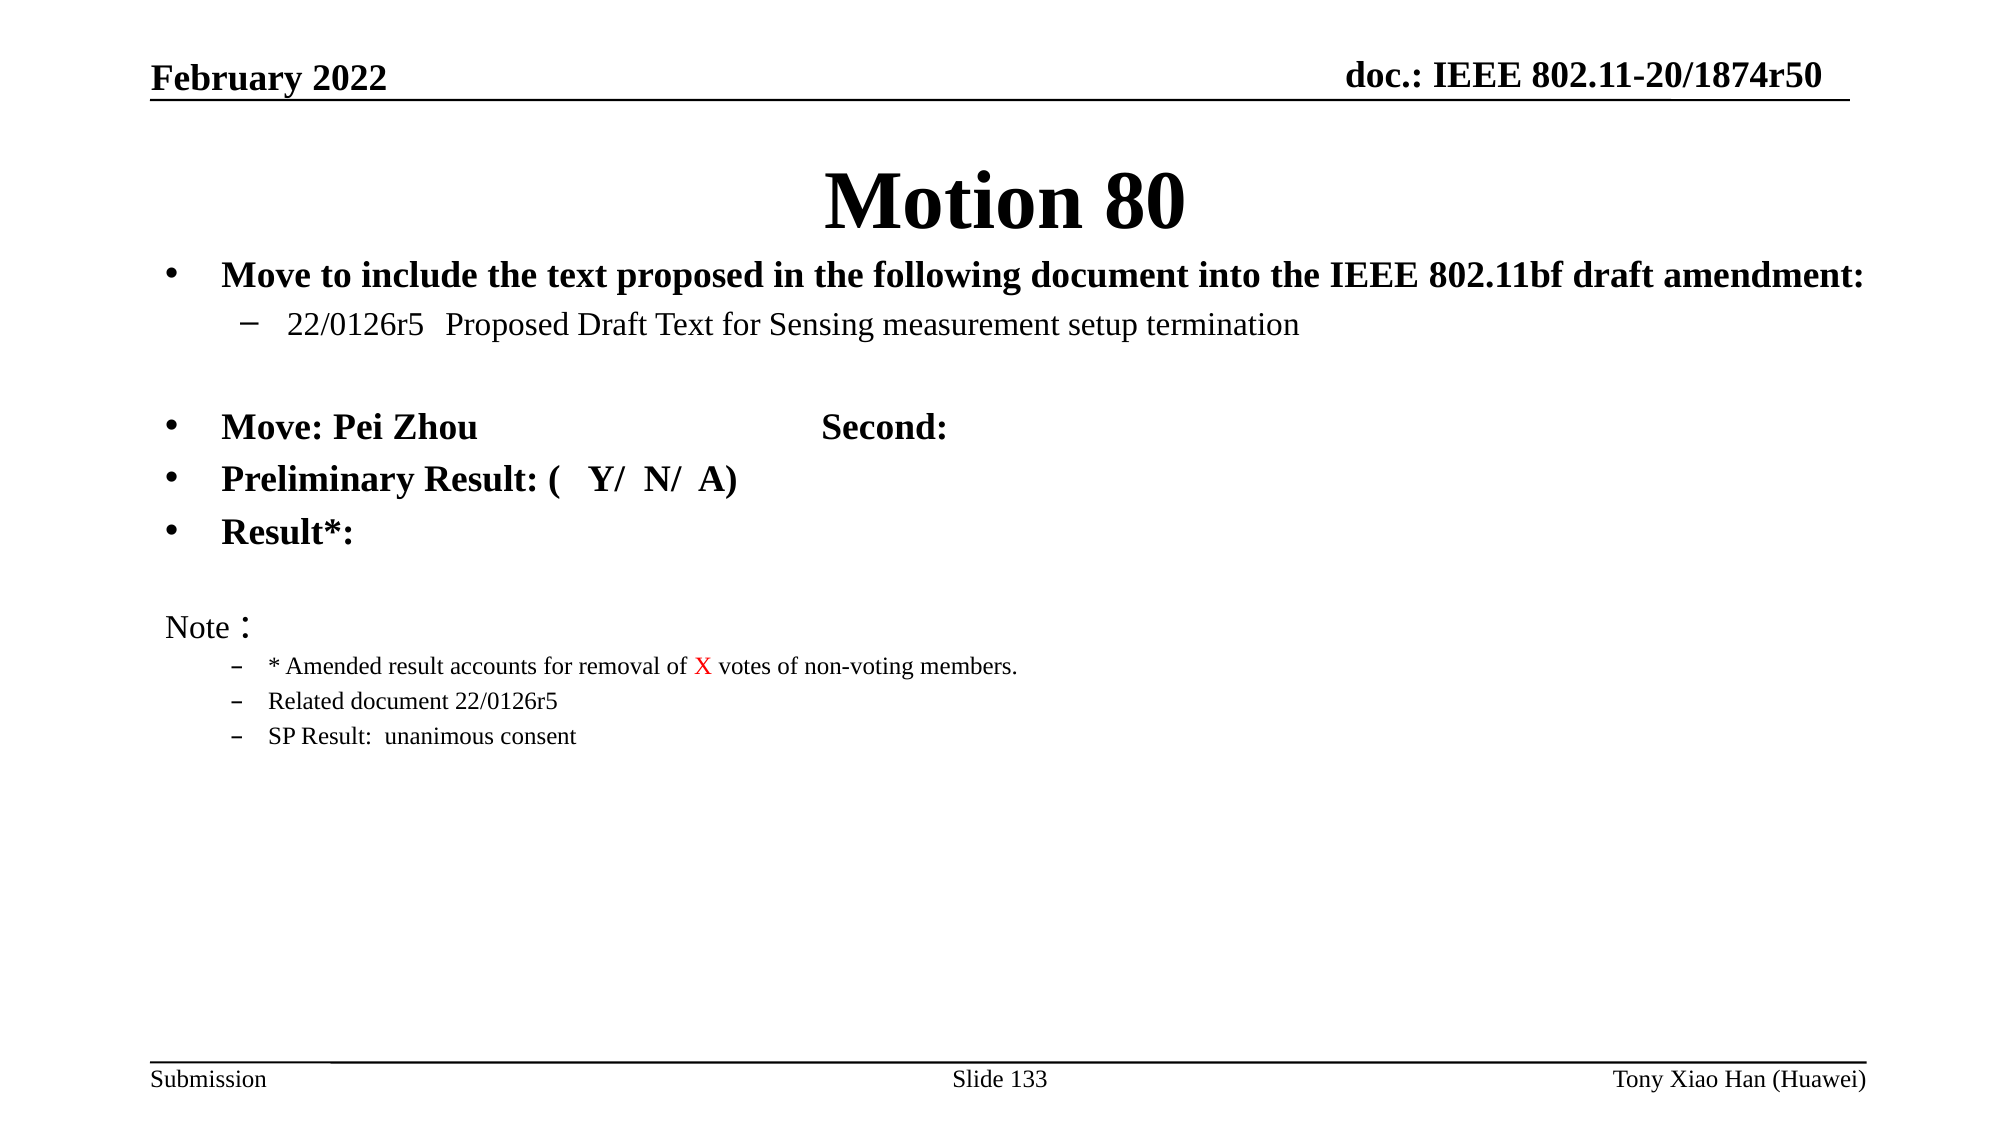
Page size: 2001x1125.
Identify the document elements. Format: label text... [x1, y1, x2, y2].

text_box Motion 80 [368, 137, 1644, 212]
text_box Move to include the text proposed in the following document into the IEEE 802.11bf draft amendment: 22/0126r5 Proposed Draft Text for Sensing measurement setup termination Move: Pei Zhou Second: Preliminary Result: ( Y/ N/ A) Result*: Note： * Amended result accounts for removal of X votes of non-voting members. Related document 22/0126r5 SP Result: unanimous consent [150, 212, 1900, 900]
